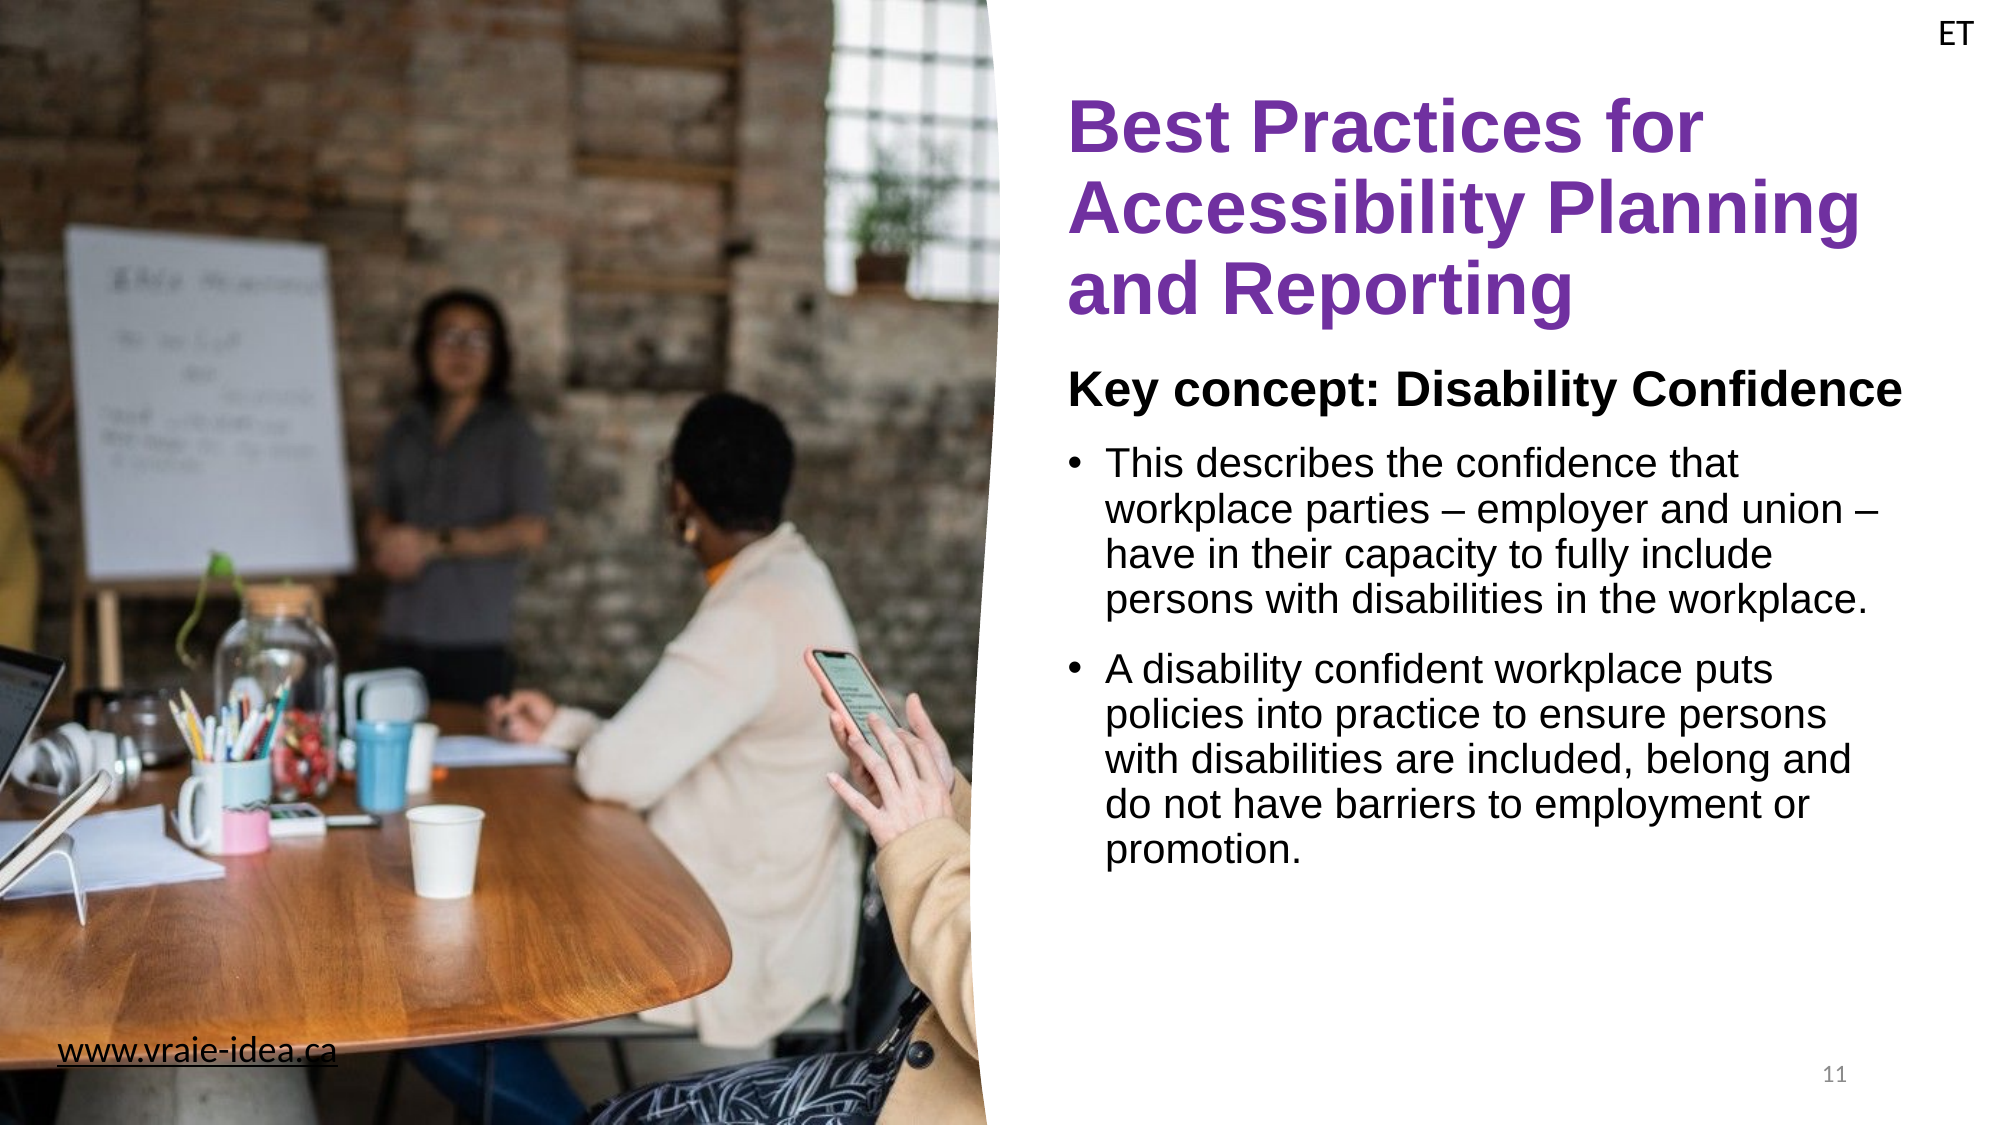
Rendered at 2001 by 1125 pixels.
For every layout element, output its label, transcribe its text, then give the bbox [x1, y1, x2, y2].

picture [0, 0, 1000, 1125]
title Best Practices for Accessibility Planning and Reporting [1052, 80, 1937, 348]
text_box ET [1912, 0, 2000, 61]
list Key concept: Disability Confidence This describes the confidence that workplace parties – employer and union – have in their capacity to fully include persons with disabilities in the workplace. A disability confident workplace puts policies into practice to ensure persons with disabilities are included, belong and do not have barriers to employment or promotion. [1052, 355, 1921, 918]
slide_number 11 [1412, 1042, 1863, 1103]
